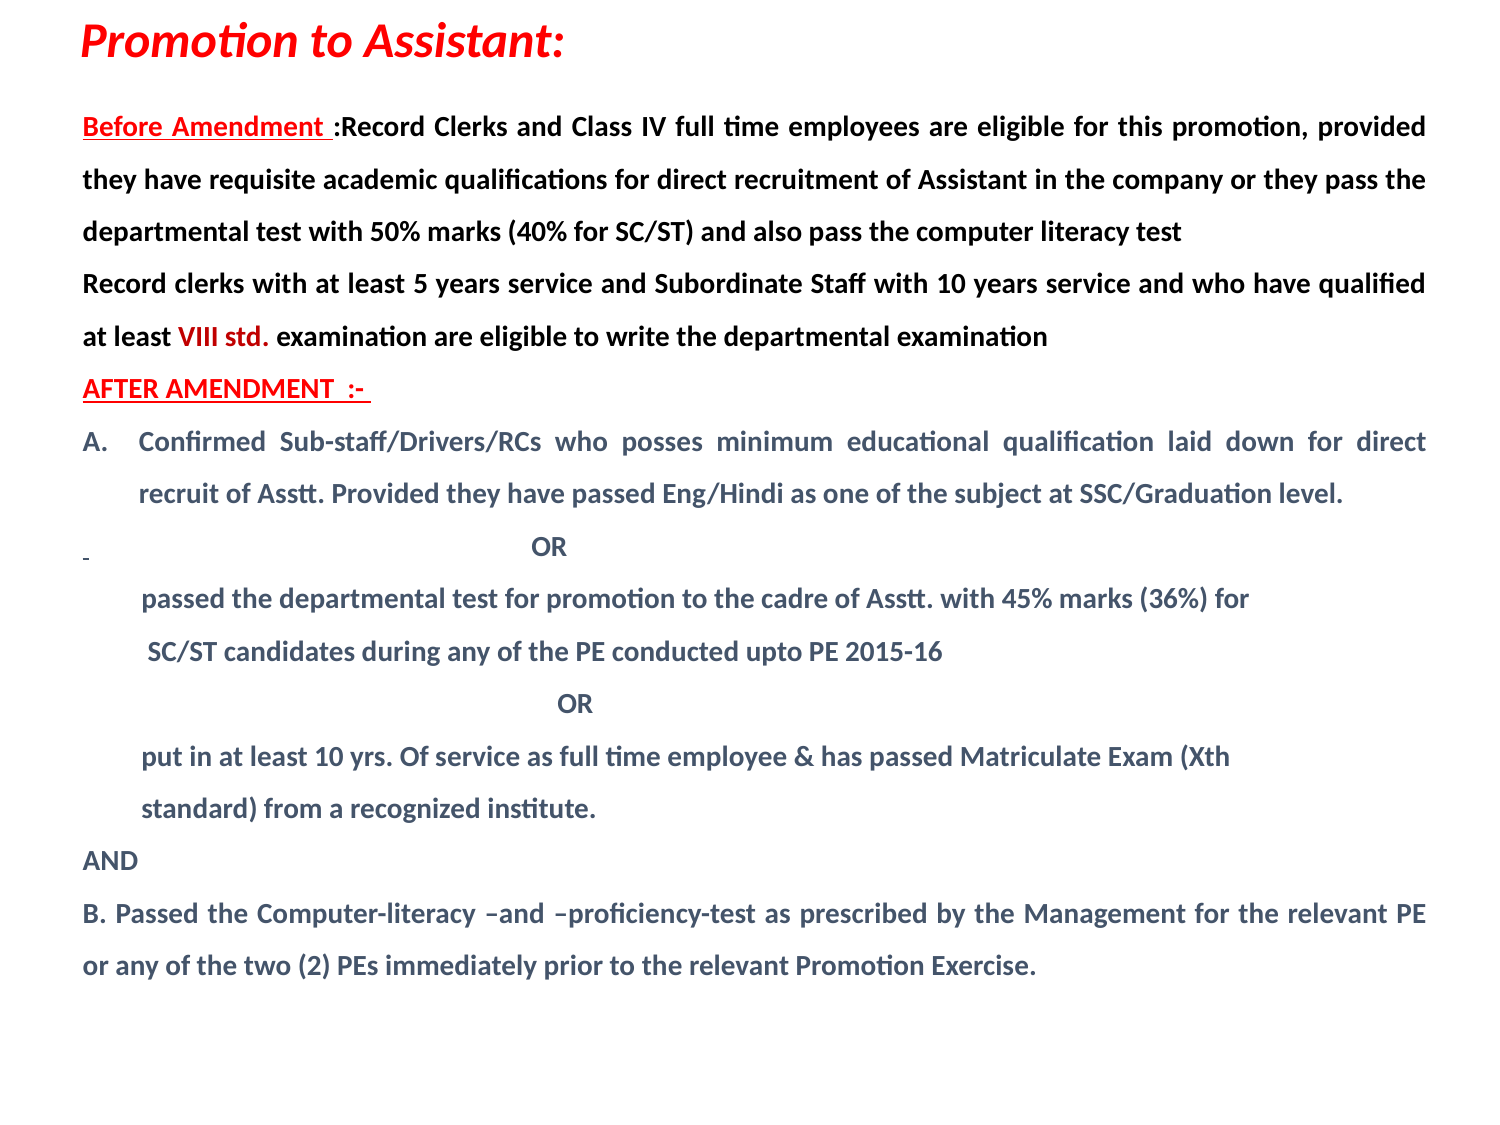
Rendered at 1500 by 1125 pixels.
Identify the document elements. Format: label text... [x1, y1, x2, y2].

text_box Before Amendment :Record Clerks and Class IV full time employees are eligible for this promotion, provided they have requisite academic qualifications for direct recruitment of Assistant in the company or they pass the departmental test with 50% marks (40% for SC/ST) and also pass the computer literacy test Record clerks with at least 5 years service and Subordinate Staff with 10 years service and who have qualified at least VIII std. examination are eligible to write the departmental examination AFTER AMENDMENT :- Confirmed Sub-staff/Drivers/RCs who posses minimum educational qualification laid down for direct recruit of Asstt. Provided they have passed Eng/Hindi as one of the subject at SSC/Graduation level. OR passed the departmental test for promotion to the cadre of Asstt. with 45% marks (36%) for SC/ST candidates during any of the PE conducted upto PE 2015-16 OR put in at least 10 yrs. Of service as full time employee & has passed Matriculate Exam (Xth standard) from a recognized institute. AND B. Passed the Computer-literacy –and –proficiency-test as prescribed by the Management for the relevant PE or any of the two (2) PEs immediately prior to the relevant Promotion Exercise. [67, 75, 1443, 1125]
text_box Promotion to Assistant: [50, 0, 596, 76]
